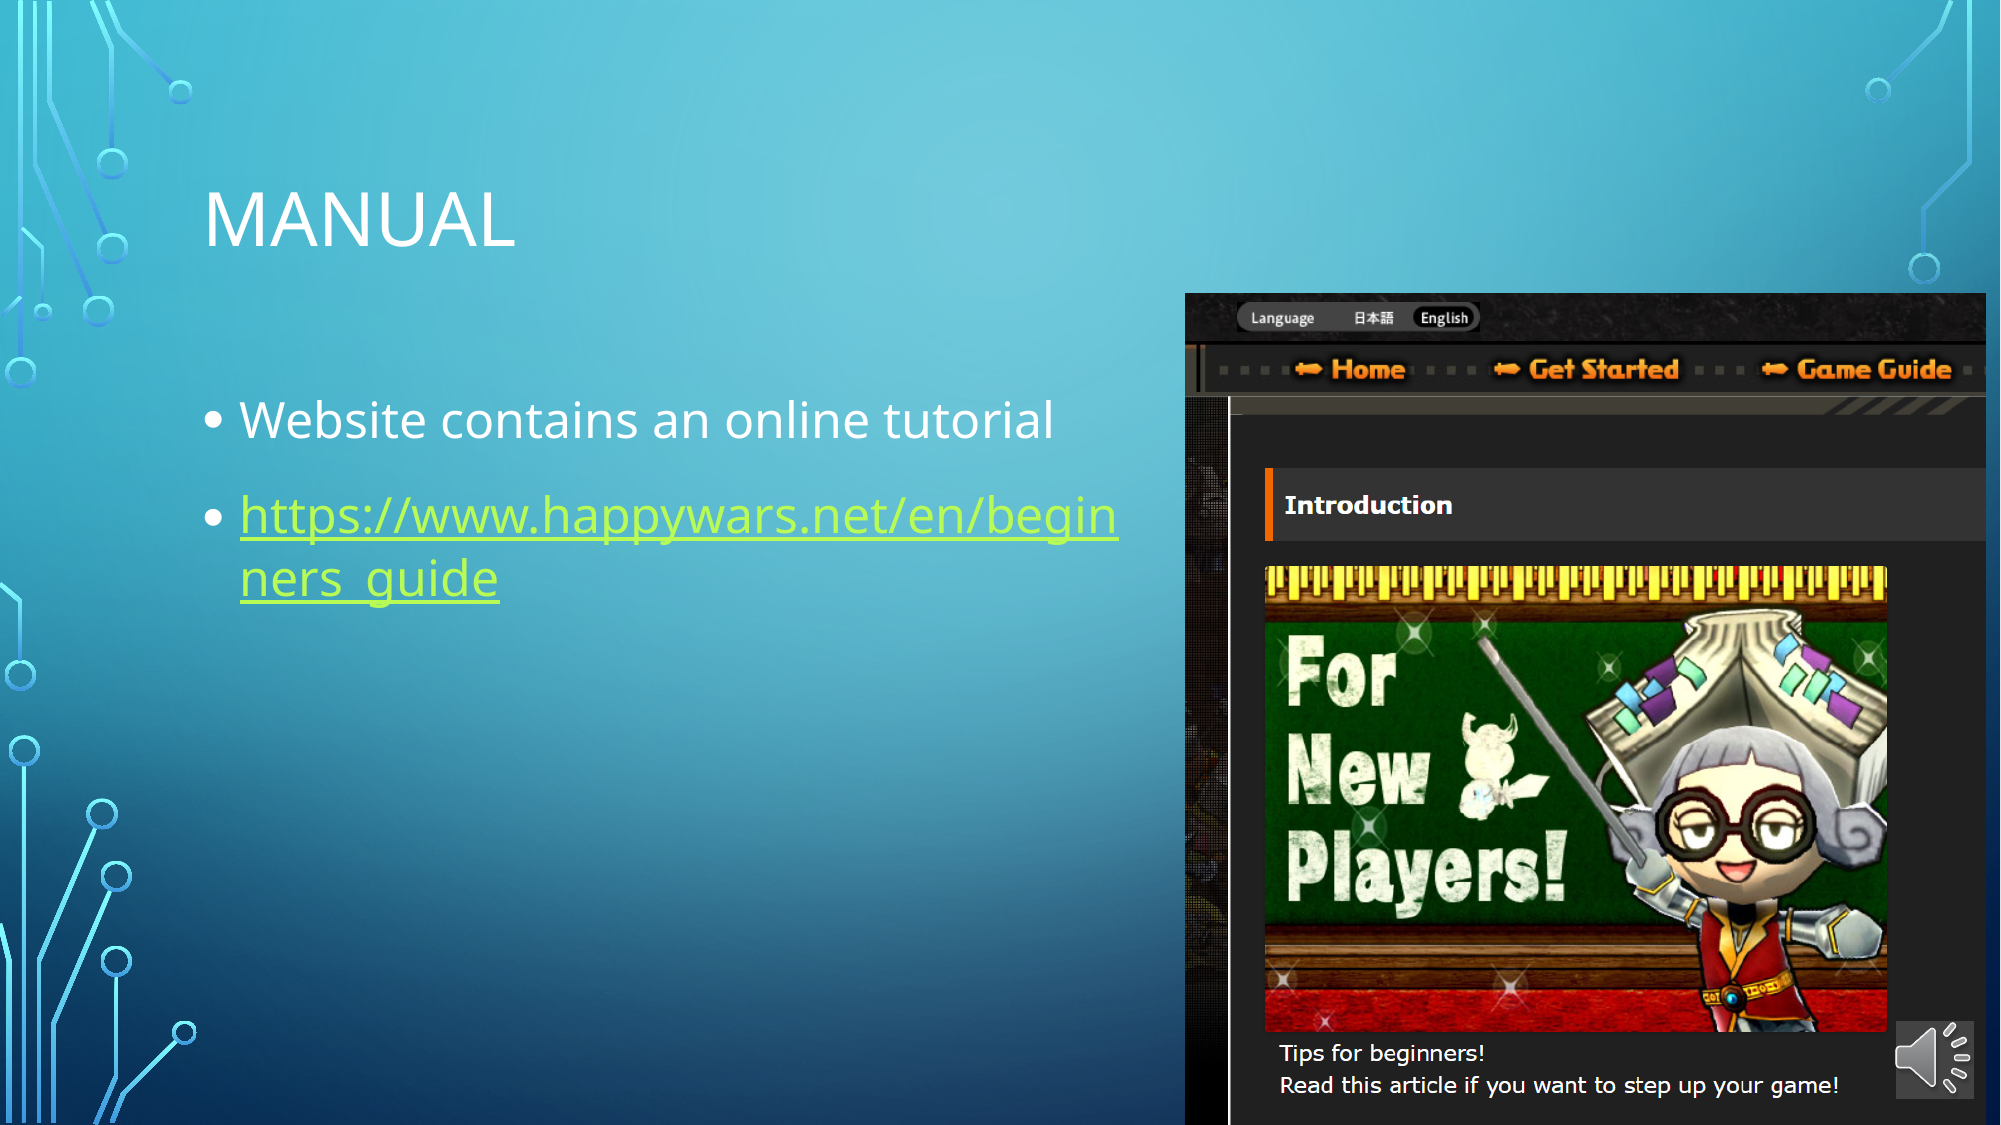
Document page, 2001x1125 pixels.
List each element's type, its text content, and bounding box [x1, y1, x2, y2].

title Manual [187, 101, 1813, 344]
picture [1184, 293, 1986, 1125]
list Website contains an online tutorial https://www.happywars.net/en/beginners_guide [187, 369, 1158, 950]
